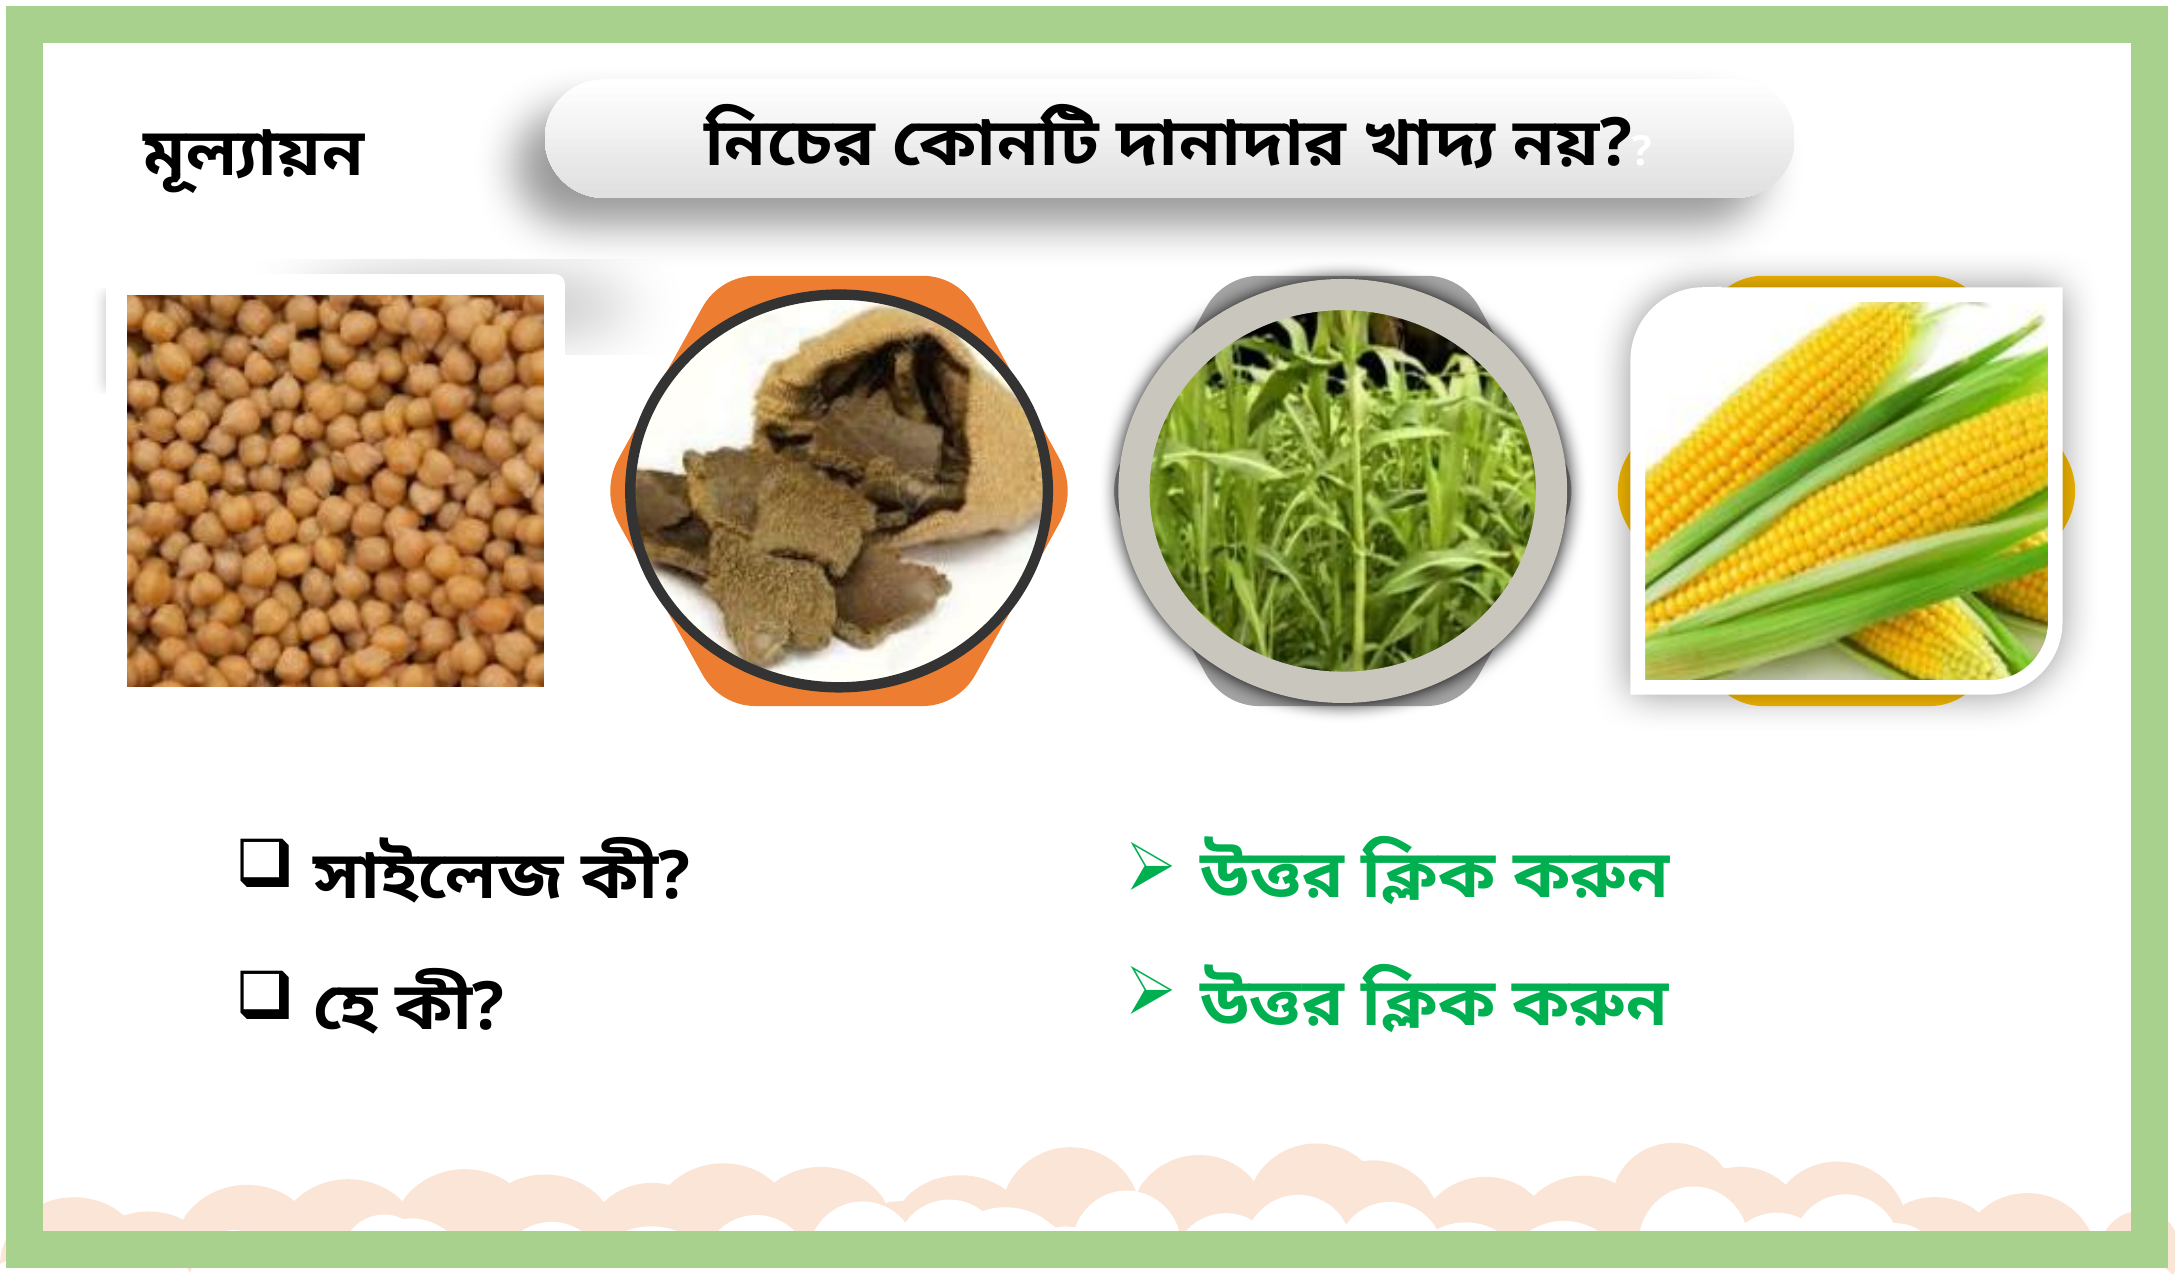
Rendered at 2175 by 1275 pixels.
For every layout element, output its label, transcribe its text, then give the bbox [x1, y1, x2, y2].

picture [630, 294, 1048, 688]
text_box সাইলেজ কী? [221, 824, 911, 920]
text_box [24, 24, 2151, 1251]
text_box উত্তর ক্লিক করুন [1110, 951, 1826, 1046]
picture [1637, 294, 2056, 688]
text_box উত্তর ক্লিক করুন [1110, 823, 1900, 926]
picture [126, 294, 545, 688]
picture [1133, 294, 1552, 688]
text_box হে কী? [221, 955, 669, 1051]
